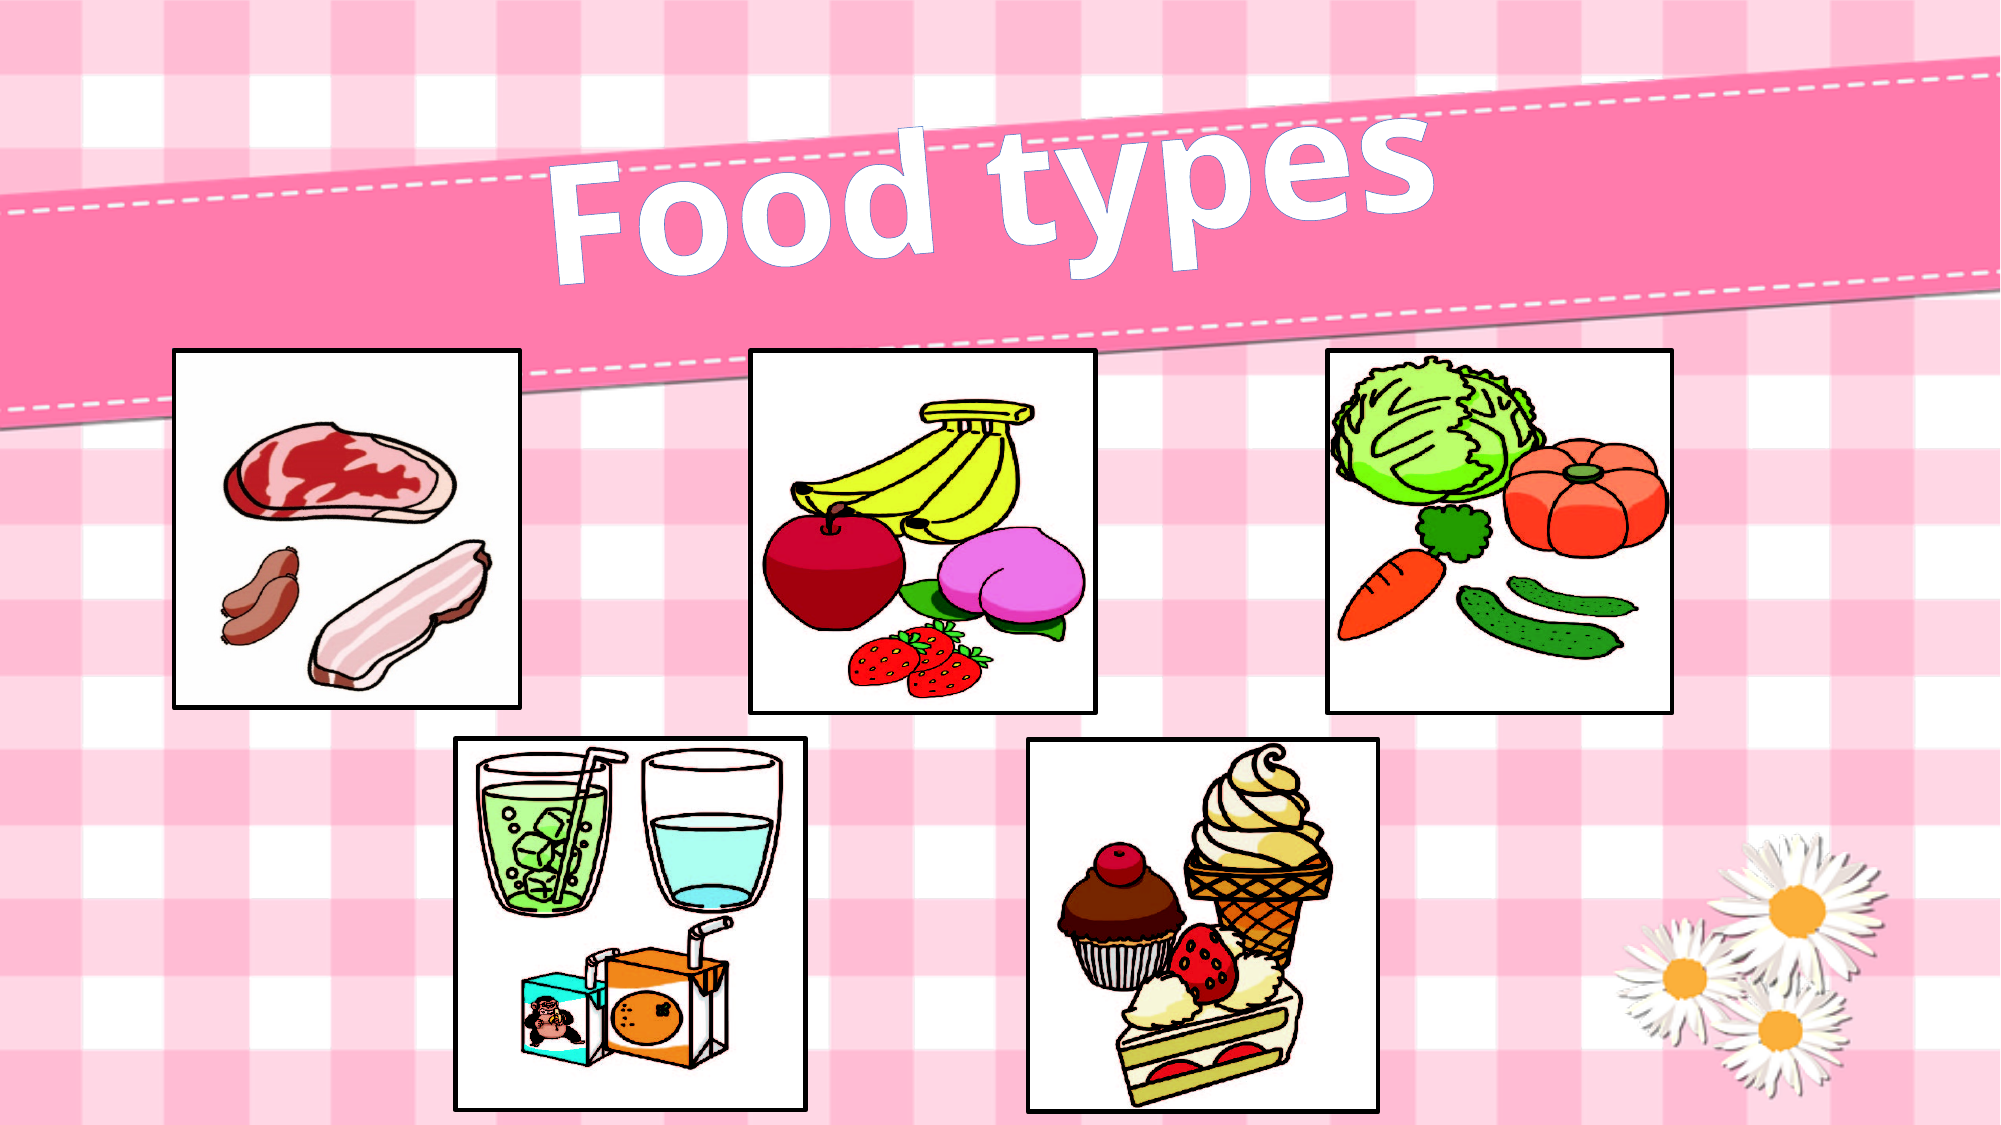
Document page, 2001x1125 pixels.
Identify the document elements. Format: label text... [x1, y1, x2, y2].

text_box Food types [514, 32, 1461, 329]
picture [0, 0, 2001, 1125]
